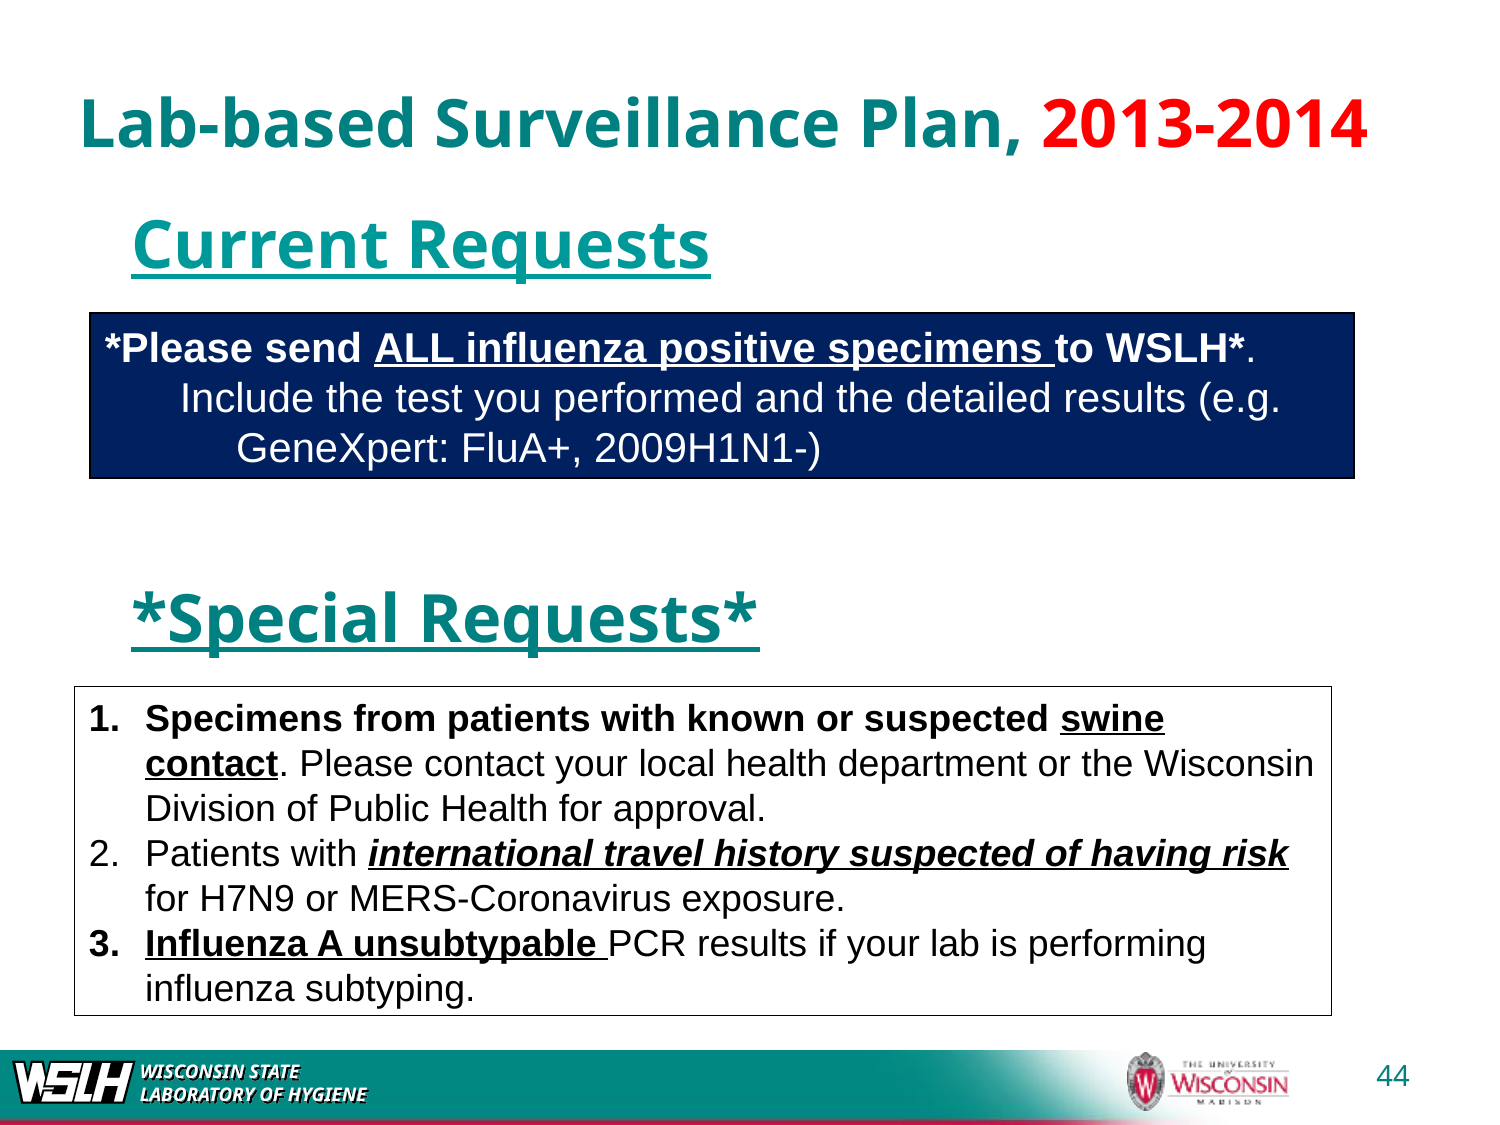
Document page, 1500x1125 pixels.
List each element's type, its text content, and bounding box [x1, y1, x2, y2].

text_box *Please send ALL influenza positive specimens to WSLH*. Include the test you performed and the detailed results (e.g. GeneXpert: FluA+, 2009H1N1-) [89, 312, 1354, 478]
list Current Requests *Special Requests* [116, 478, 1351, 877]
picture [0, 1050, 1307, 1125]
slide_number 44 [1074, 1049, 1426, 1103]
text_box Specimens from patients with known or suspected swine contact. Please contact your local health department or the Wisconsin Division of Public Health for approval. Patients with international travel history suspected of having risk for H7N9 or MERS-Coronavirus exposure. Influenza A unsubtypable PCR results if your lab is performing influenza subtyping. [74, 686, 1332, 1016]
title Lab-based Surveillance Plan, 2013-2014 [63, 57, 1476, 185]
list Current Requests *Special Requests* [116, 194, 1351, 312]
